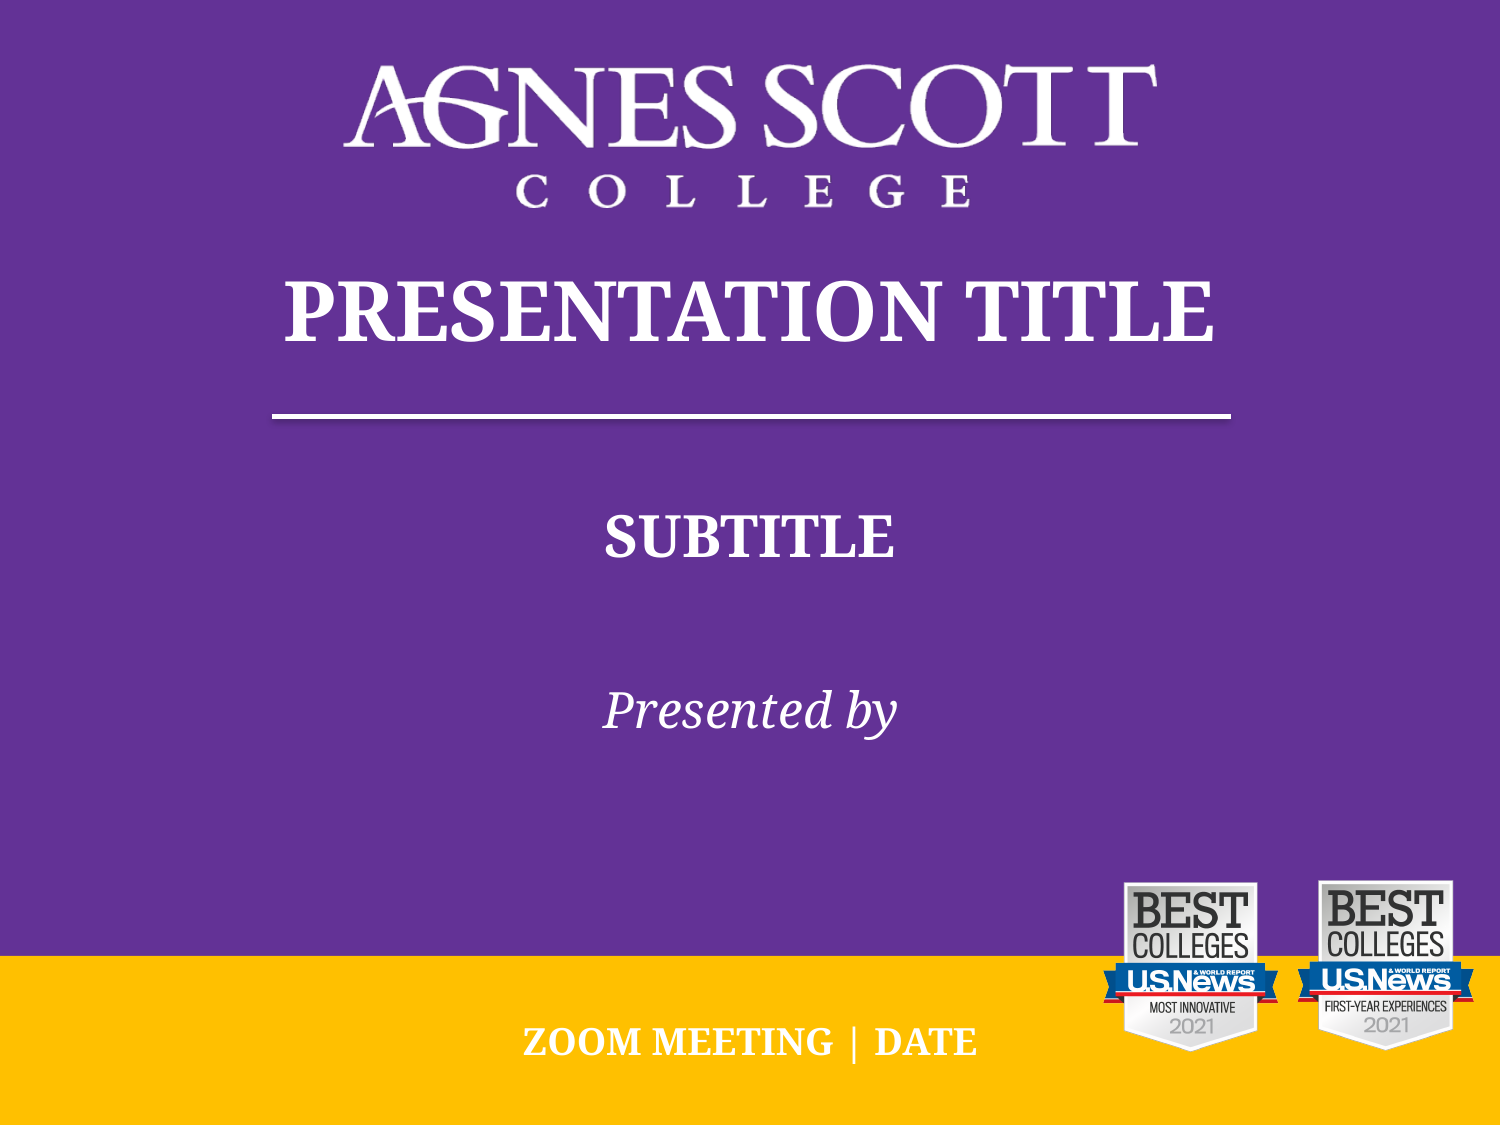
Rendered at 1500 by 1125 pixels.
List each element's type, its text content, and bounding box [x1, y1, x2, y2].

text_box [0, 954, 1500, 1125]
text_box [1088, 859, 1490, 1069]
text_box Presentation Title [174, 250, 1326, 351]
text_box Zoom Meeting | Date [411, 1010, 1084, 1071]
text_box Subtitle [271, 491, 1228, 592]
picture [343, 64, 1157, 208]
text_box Presented by [145, 671, 1357, 759]
